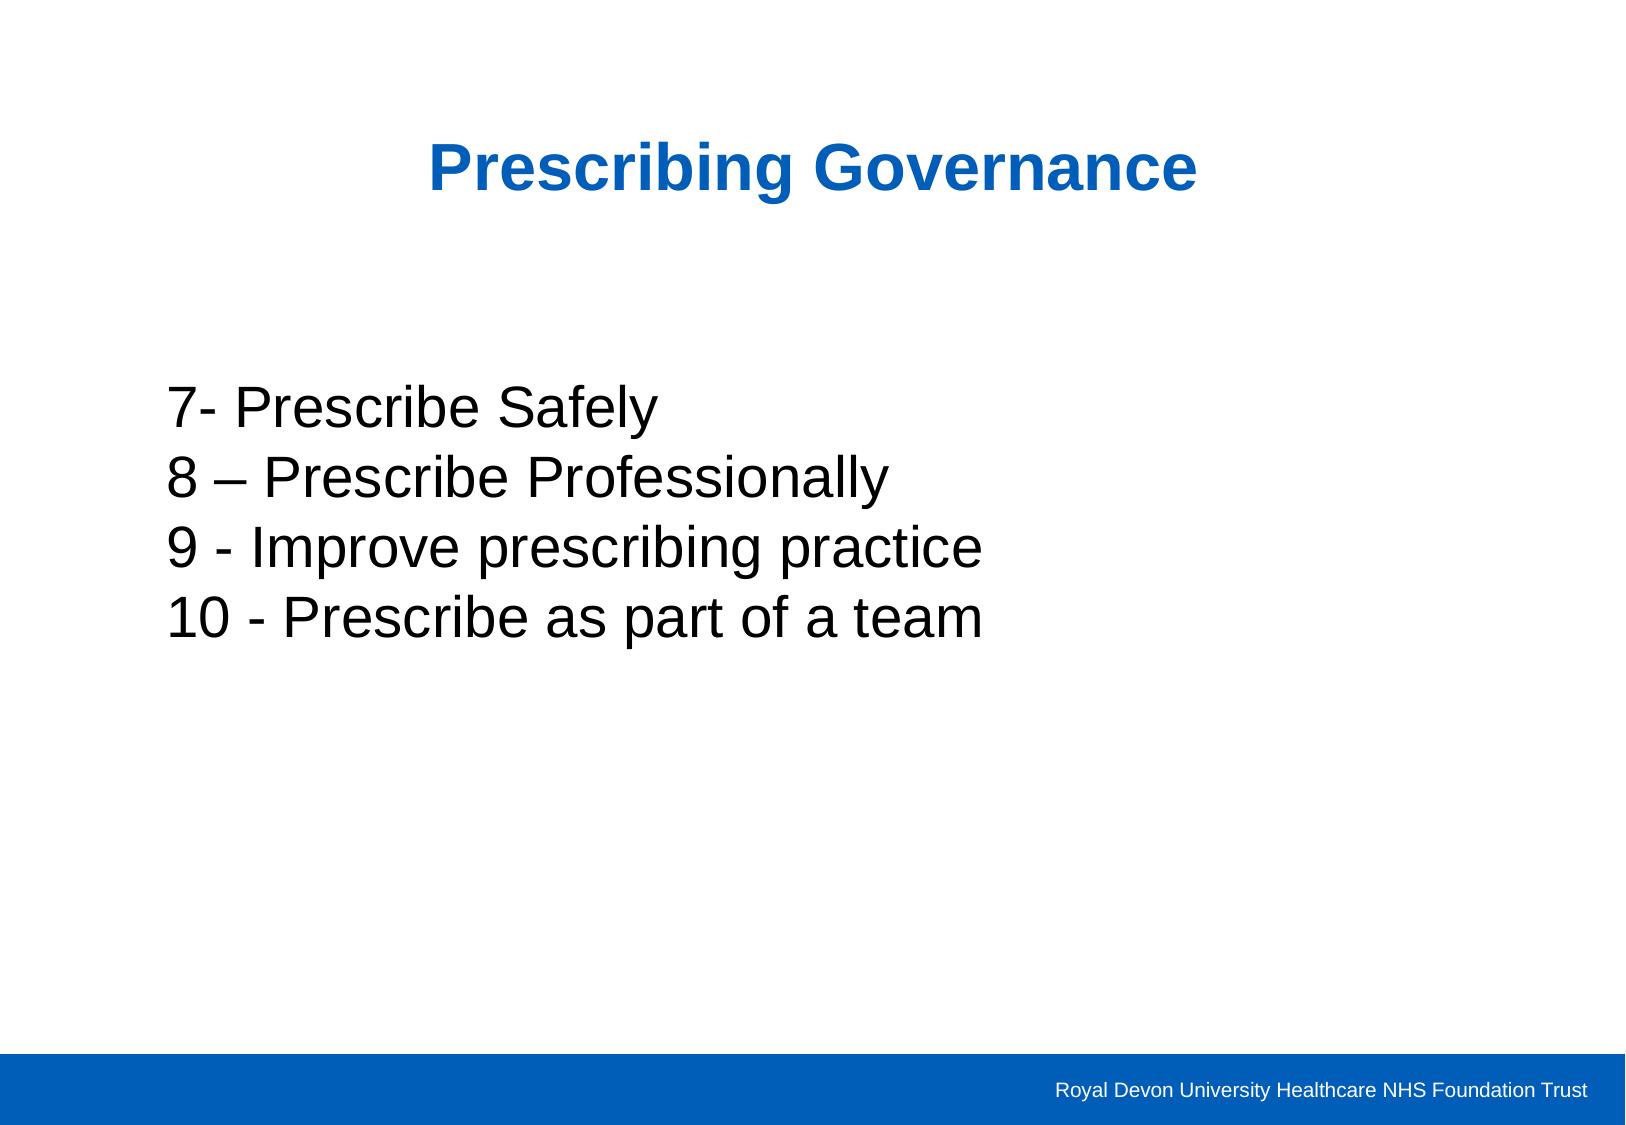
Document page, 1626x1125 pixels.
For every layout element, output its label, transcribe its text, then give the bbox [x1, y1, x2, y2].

list 7- Prescribe Safely 8 – Prescribe Professionally 9 - Improve prescribing practice 10 - Prescribe as part of a team [151, 361, 1501, 958]
title Prescribing Governance [87, 59, 1541, 278]
